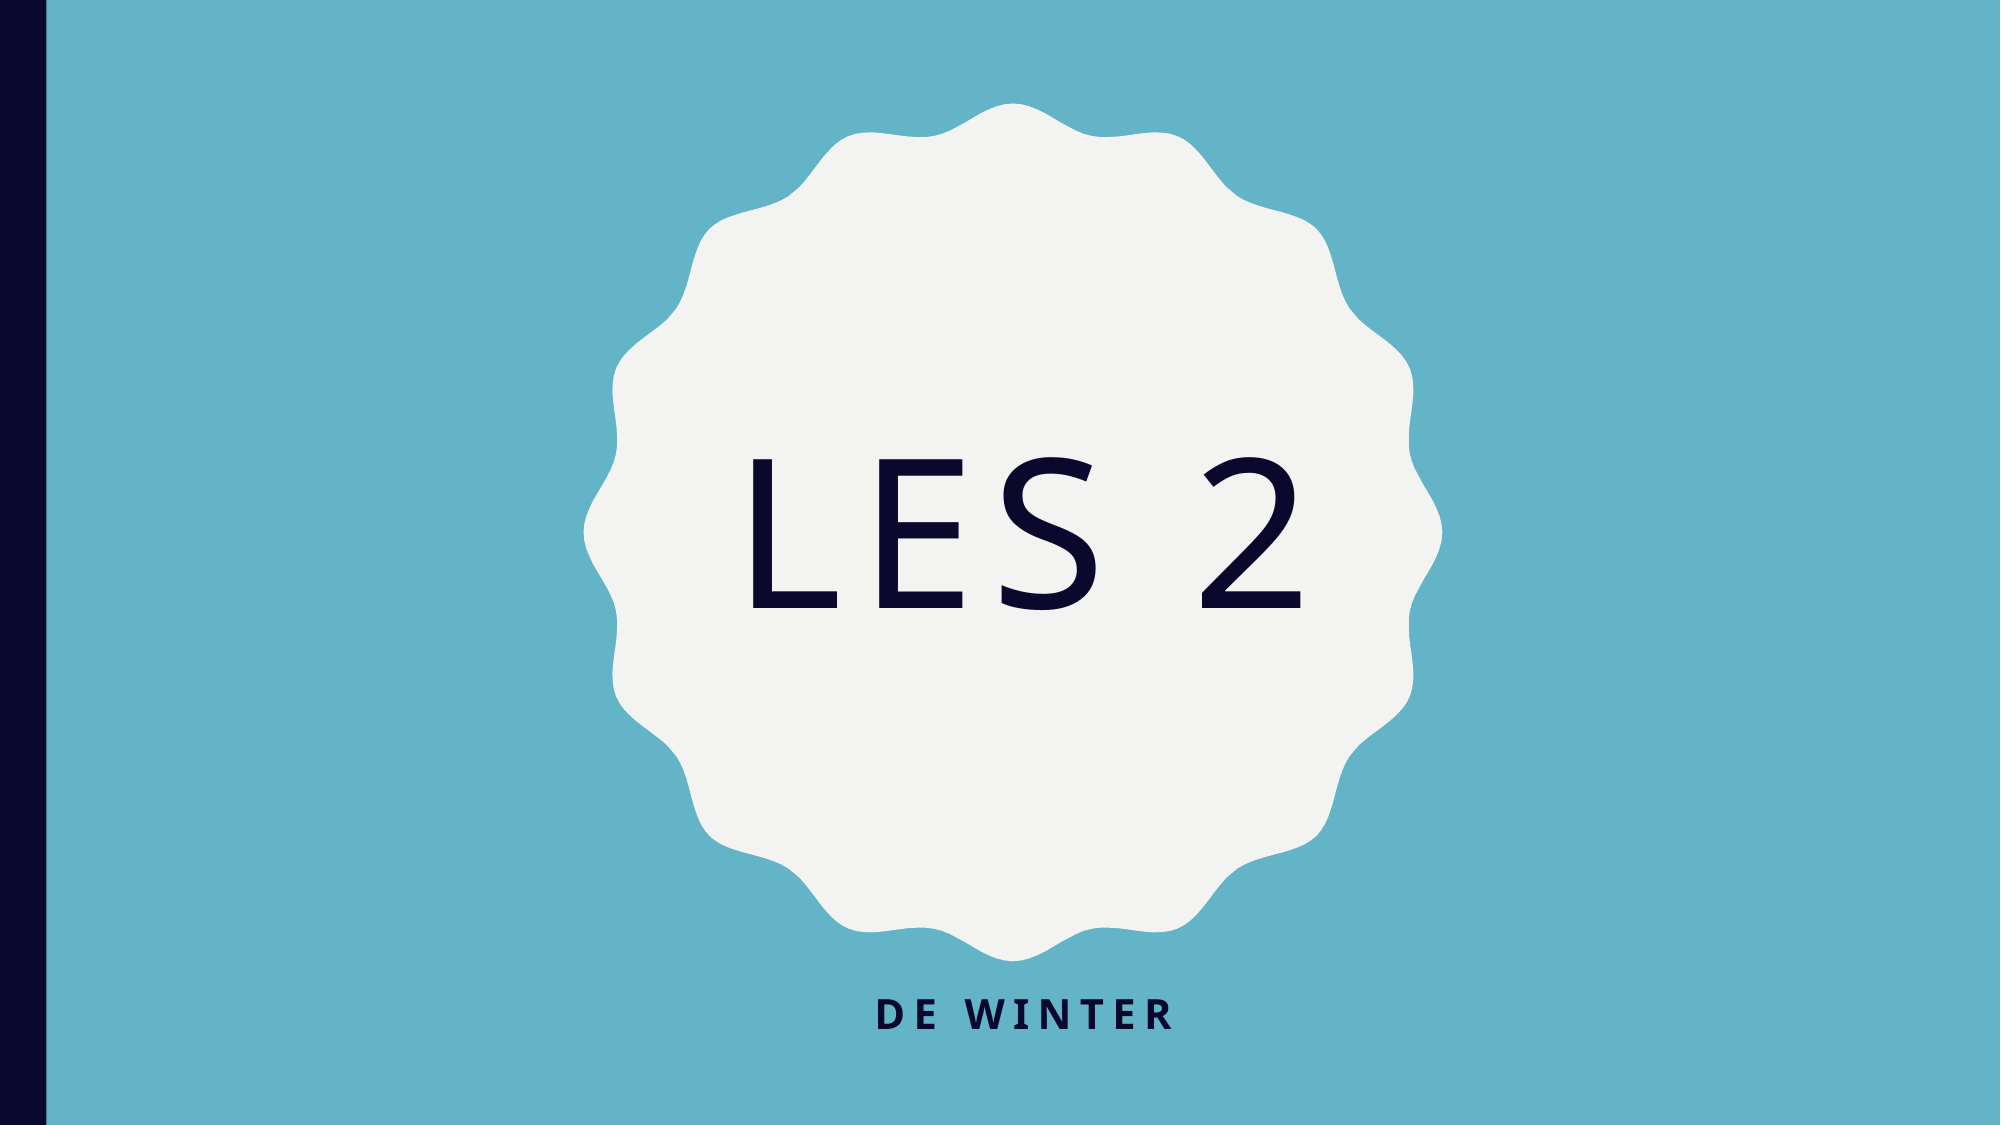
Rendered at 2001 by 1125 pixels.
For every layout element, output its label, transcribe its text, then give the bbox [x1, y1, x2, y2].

title Les 2 [176, 180, 1870, 902]
subtitle De winter [363, 980, 1684, 1103]
